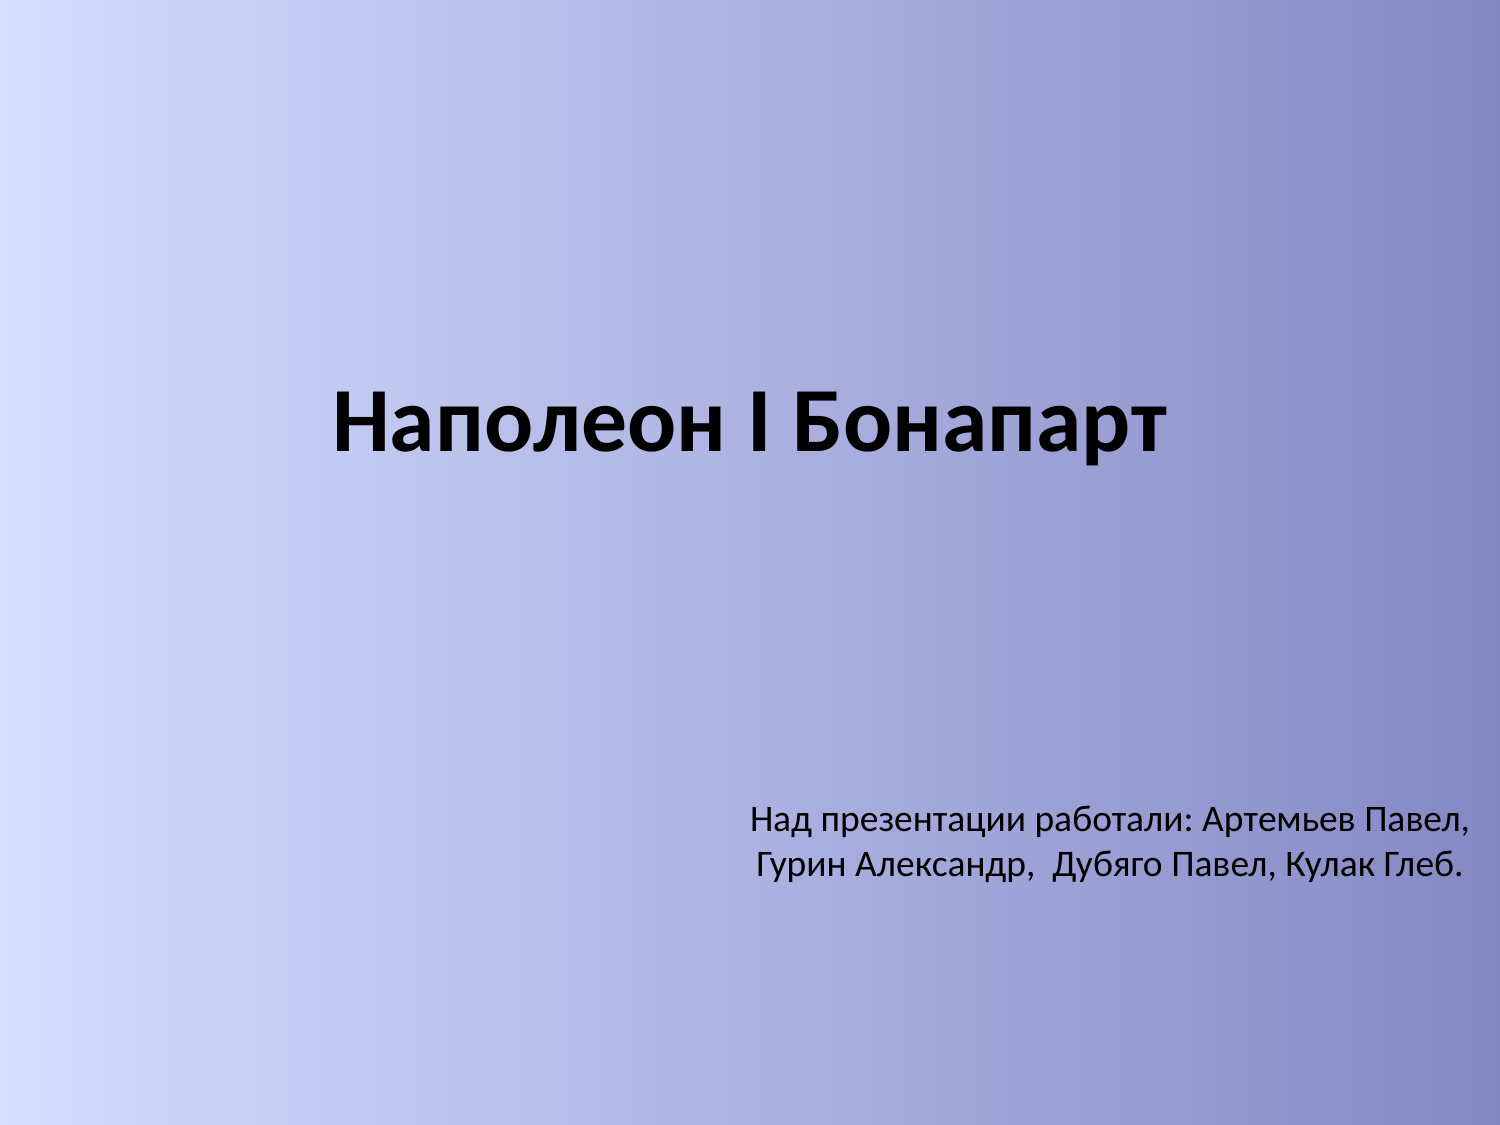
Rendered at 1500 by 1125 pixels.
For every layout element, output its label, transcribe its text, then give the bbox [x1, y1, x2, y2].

title Наполеон I Бонапарт [112, 349, 1388, 591]
subtitle Над презентации работали: Артемьев Павел, Гурин Александр, Дубяго Павел, Кулак Глеб. [720, 786, 1500, 1075]
